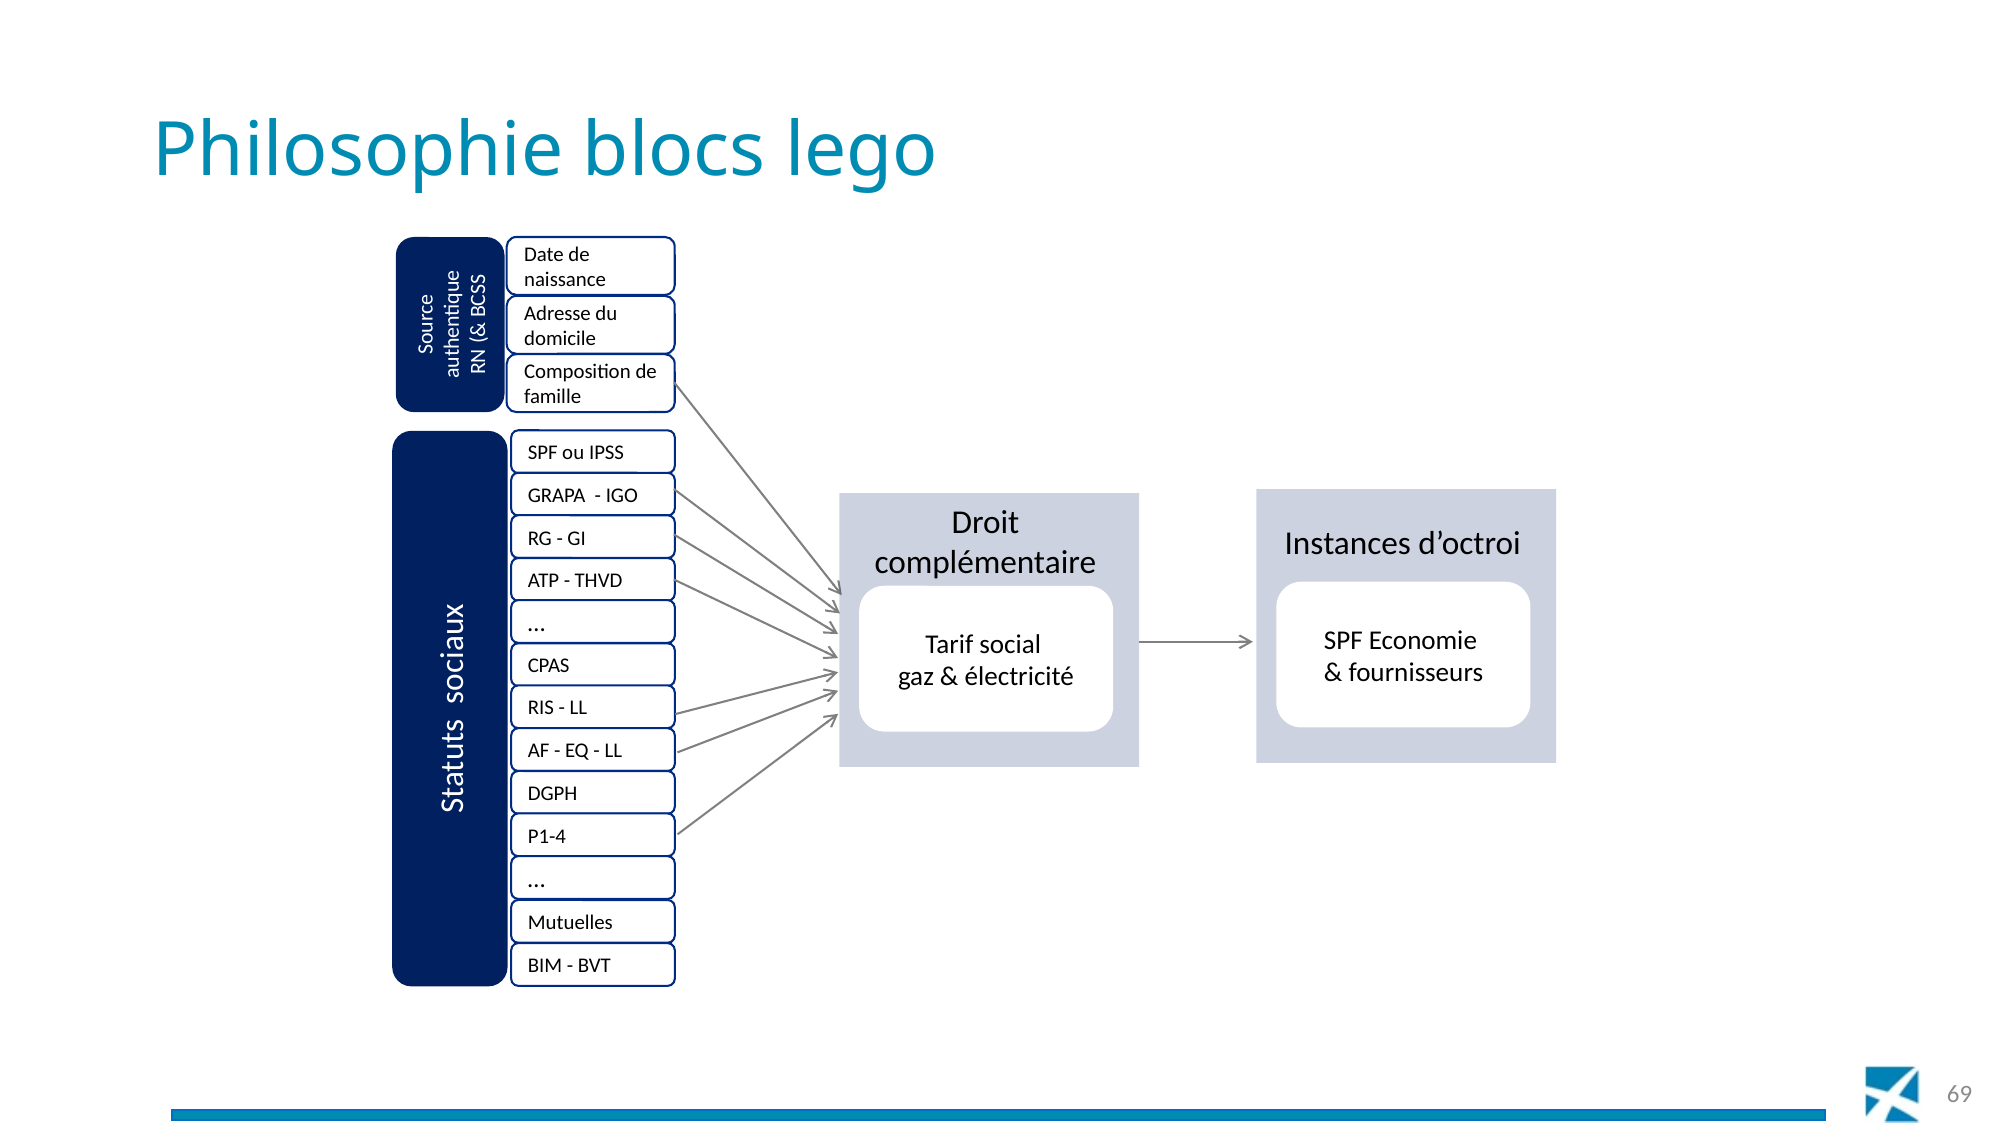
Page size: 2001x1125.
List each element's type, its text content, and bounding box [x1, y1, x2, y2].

text_box Statuts sociaux [391, 430, 506, 987]
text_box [674, 579, 835, 659]
text_box Adresse du domicile [505, 294, 676, 354]
text_box Date de naissance [505, 235, 676, 295]
title Philosophie blocs lego [137, 42, 1863, 260]
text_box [678, 713, 839, 834]
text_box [678, 690, 835, 713]
picture [1863, 1064, 1924, 1123]
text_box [506, 354, 675, 986]
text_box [1252, 489, 1557, 763]
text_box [674, 383, 842, 493]
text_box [835, 493, 1140, 767]
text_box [676, 672, 835, 714]
text_box Source authentique RN (& BCSS [395, 236, 506, 413]
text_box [674, 534, 835, 579]
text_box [674, 489, 841, 534]
